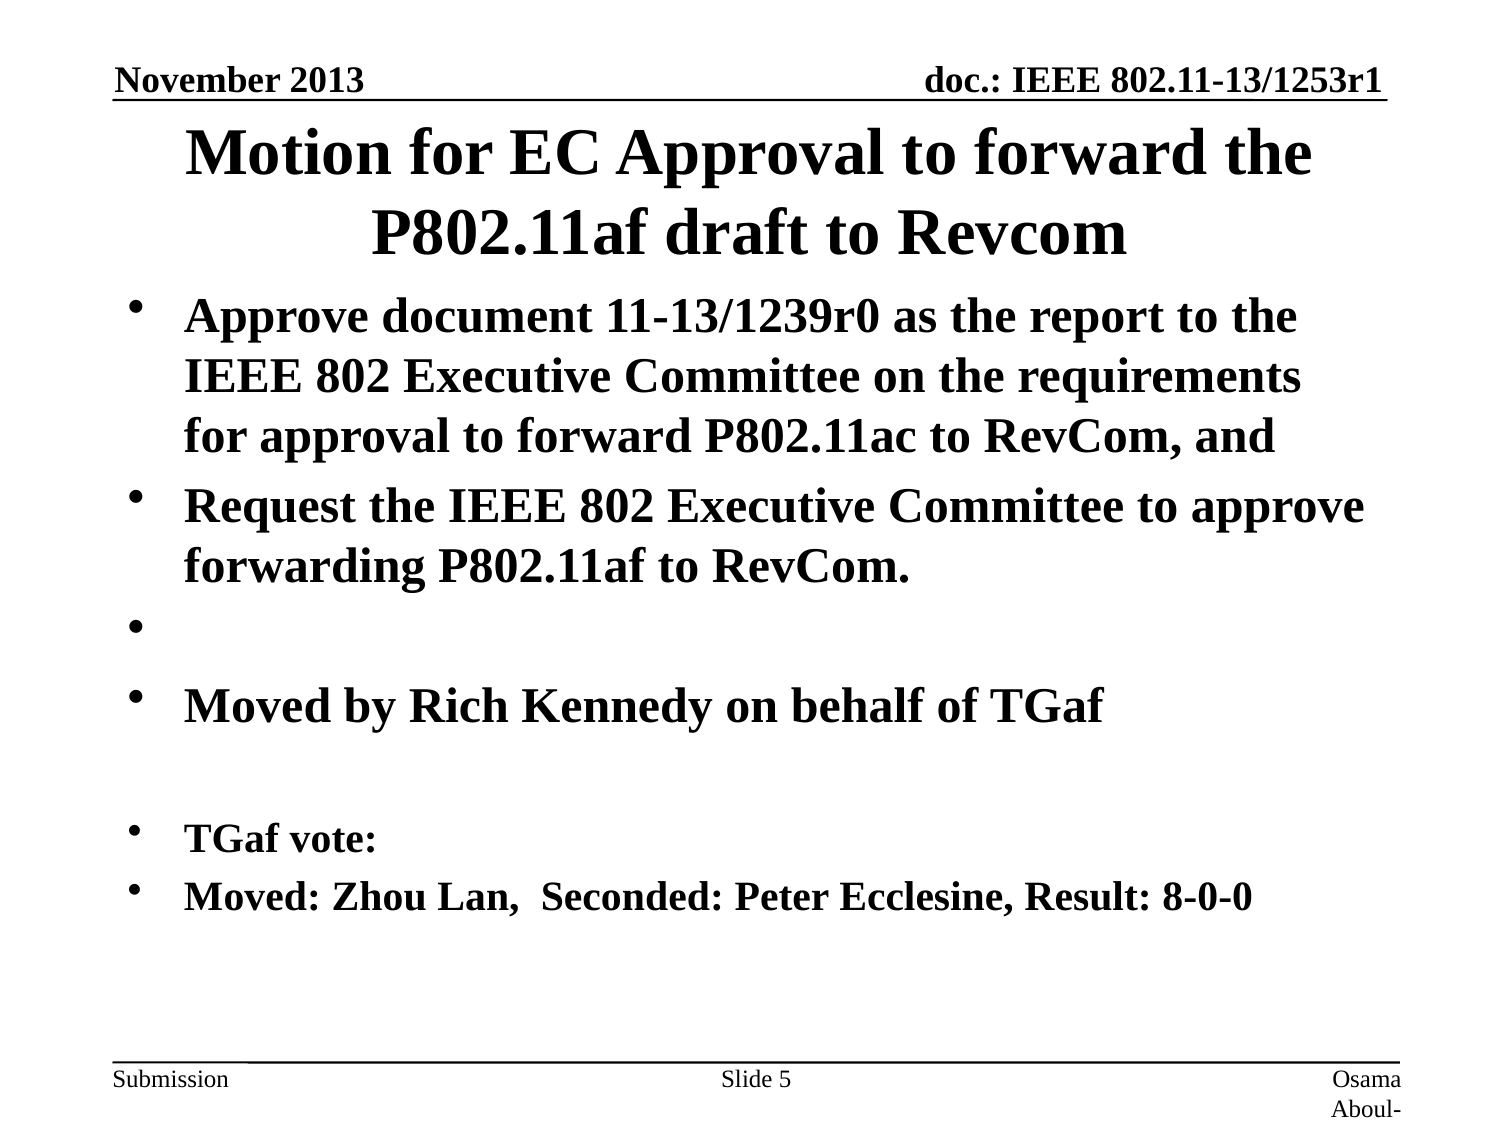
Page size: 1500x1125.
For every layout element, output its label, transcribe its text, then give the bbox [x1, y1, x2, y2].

slide_number Slide 5 [712, 1061, 800, 1093]
list Approve document 11-13/1239r0 as the report to the IEEE 802 Executive Committee on the requirements for approval to forward P802.11ac to RevCom, and Request the IEEE 802 Executive Committee to approve forwarding P802.11af to RevCom. Moved by Rich Kennedy on behalf of TGaf TGaf vote: Moved: Zhou Lan, Seconded: Peter Ecclesine, Result: 8-0-0 [112, 275, 1388, 950]
footer Osama Aboul-Magd (Huawei Technologies) [1324, 1061, 1402, 1093]
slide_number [114, 54, 374, 101]
title Motion for EC Approval to forward the P802.11af draft to Revcom [112, 99, 1388, 275]
